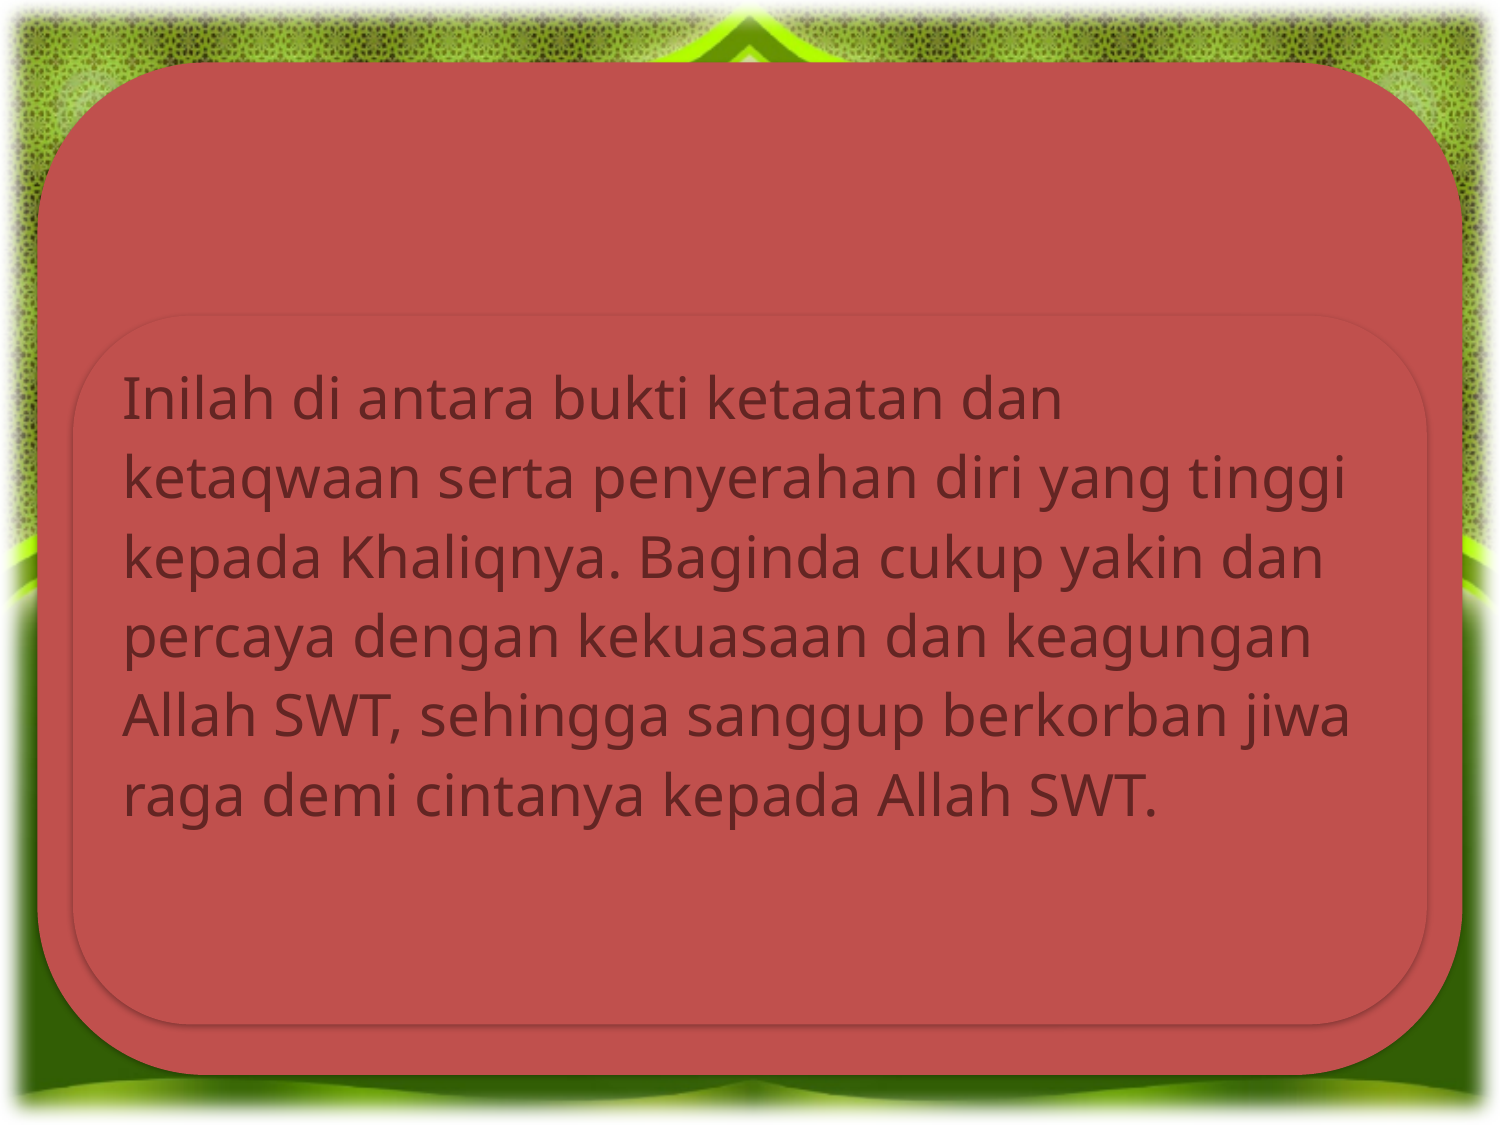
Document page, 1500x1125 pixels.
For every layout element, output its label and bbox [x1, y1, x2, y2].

picture [0, 0, 1500, 1125]
text_box [37, 62, 1463, 1076]
